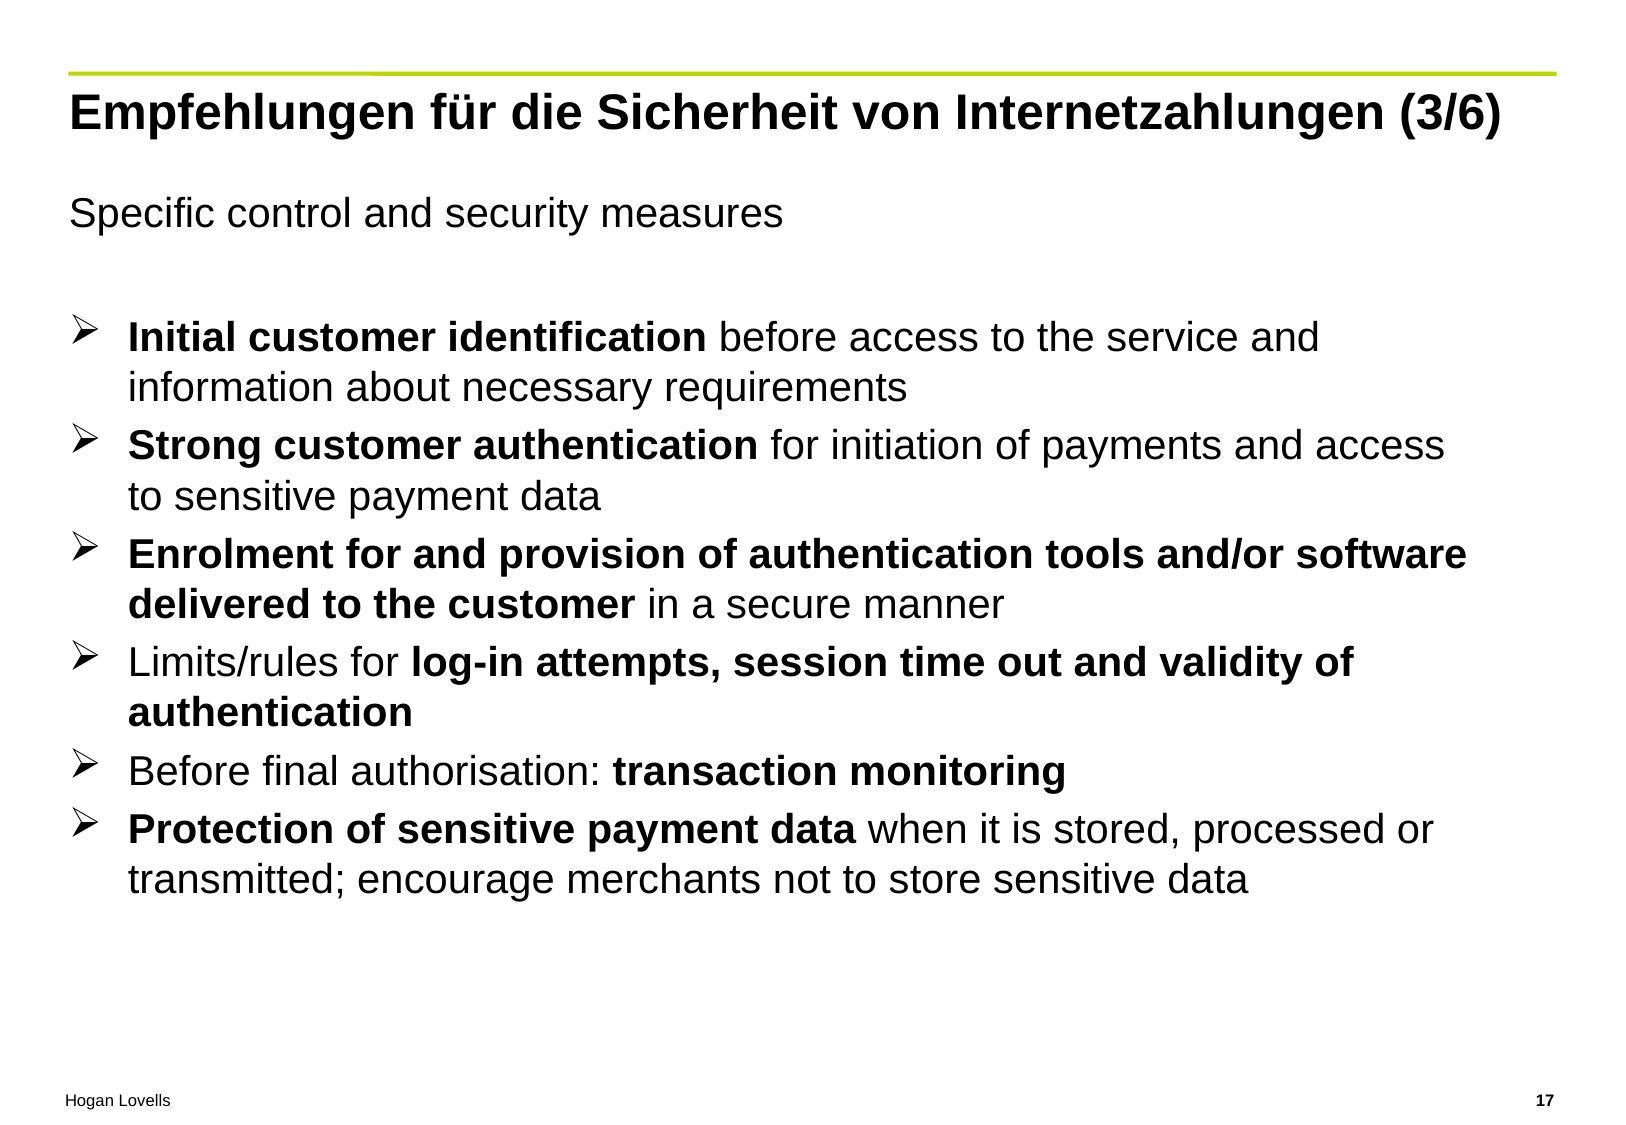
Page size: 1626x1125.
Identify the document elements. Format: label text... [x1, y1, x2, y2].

text_box Specific control and security measures [54, 178, 869, 243]
title Empfehlungen für die Sicherheit von Internetzahlungen (3/6) [54, 71, 1601, 244]
text_box Initial customer identification before access to the service and information about necessary requirements Strong customer authentication for initiation of payments and access to sensitive payment data Enrolment for and provision of authentication tools and/or software delivered to the customer in a secure manner Limits/rules for log-in attempts, session time out and validity of authentication Before final authorisation: transaction monitoring Protection of sensitive payment data when it is stored, processed or transmitted; encourage merchants not to store sensitive data [54, 302, 1497, 1123]
slide_number 17 [1190, 1082, 1570, 1125]
